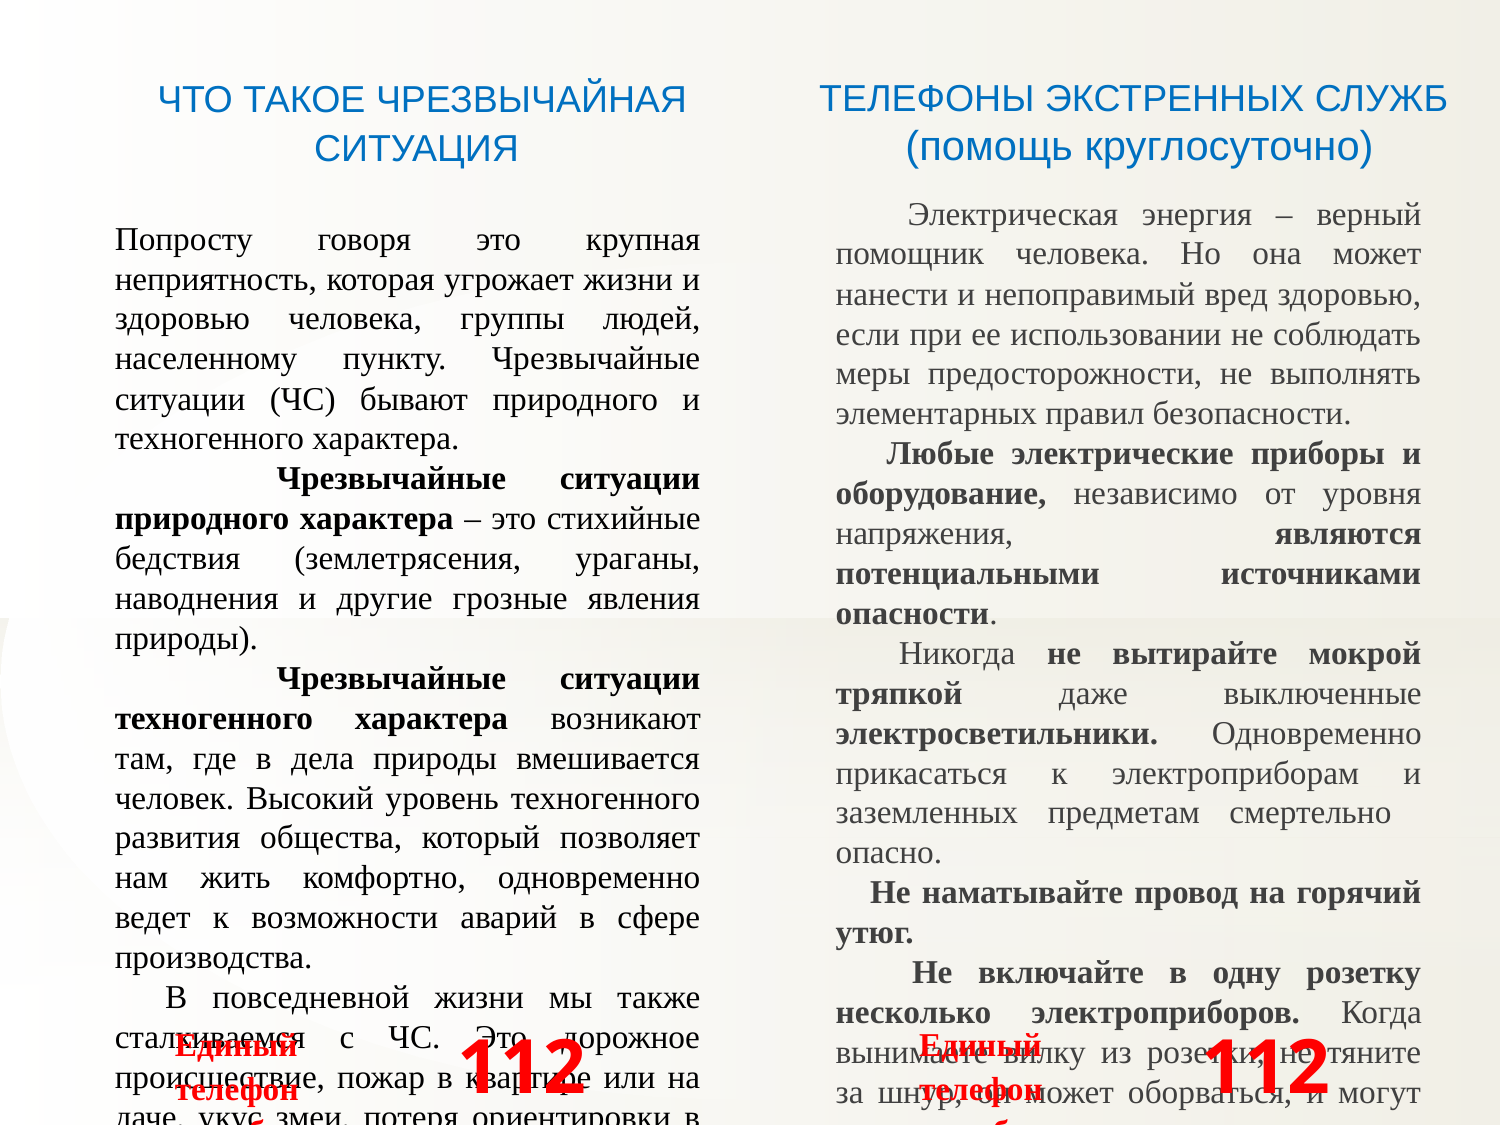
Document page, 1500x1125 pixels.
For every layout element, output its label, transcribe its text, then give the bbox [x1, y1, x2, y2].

text_box ТЕЛЕФОНЫ ЭКСТРЕННЫХ СЛУЖБ (помощь круглосуточно) [797, 45, 1471, 197]
text_box 112 [1187, 1011, 1376, 1094]
text_box Единый телефон службы спасения [904, 1011, 1188, 1106]
text_box Попросту говоря это крупная неприятность, которая угрожает жизни и здоровью человека, группы людей, населенному пункту. Чрезвычайные ситуации (ЧС) бывают природного и техногенного характера. Чрезвычайные ситуации природного характера – это стихийные бедствия (землетрясения, ураганы, наводнения и другие грозные явления природы). Чрезвычайные ситуации техногенного характера возникают там, где в дела природы вмешивается человек. Высокий уровень техногенного развития общества, который позволяет нам жить комфортно, одновременно ведет к возможности аварий в сфере производства. В повседневной жизни мы также сталкиваемся с ЧС. Это дорожное происшествие, пожар в квартире или на даче, укус змеи, потеря ориентировки в лесу. [99, 209, 716, 1013]
text_box Электрическая энергия – верный помощник человека. Но она может нанести и непоправимый вред здоровью, если при ее использовании не соблюдать меры предосторожности, не выполнять элементарных правил безопасности. Любые электрические приборы и оборудование, независимо от уровня напряжения, являются потенциальными источниками опасности. Никогда не вытирайте мокрой тряпкой даже выключенные электросветильники. Одновременно прикасаться к электроприборам и заземленных предметам смертельно опасно. Не наматывайте провод на горячий утюг. Не включайте в одну розетку несколько электроприборов. Когда вынимаете вилку из розетки, не тяните за шнур, он может оборваться, и могут оголиться провода, находящиеся под напряжением. Всегда придерживайте розетку одной рукой, а другой держите вилку. Не оставляйте включенный прибор без присмотра. [820, 197, 1437, 988]
text_box Единый телефон службы спасения [160, 1011, 444, 1106]
text_box ЧТО ТАКОЕ ЧРЕЗВЫЧАЙНАЯ СИТУАЦИЯ [95, 46, 750, 198]
text_box 112 [442, 1011, 632, 1094]
